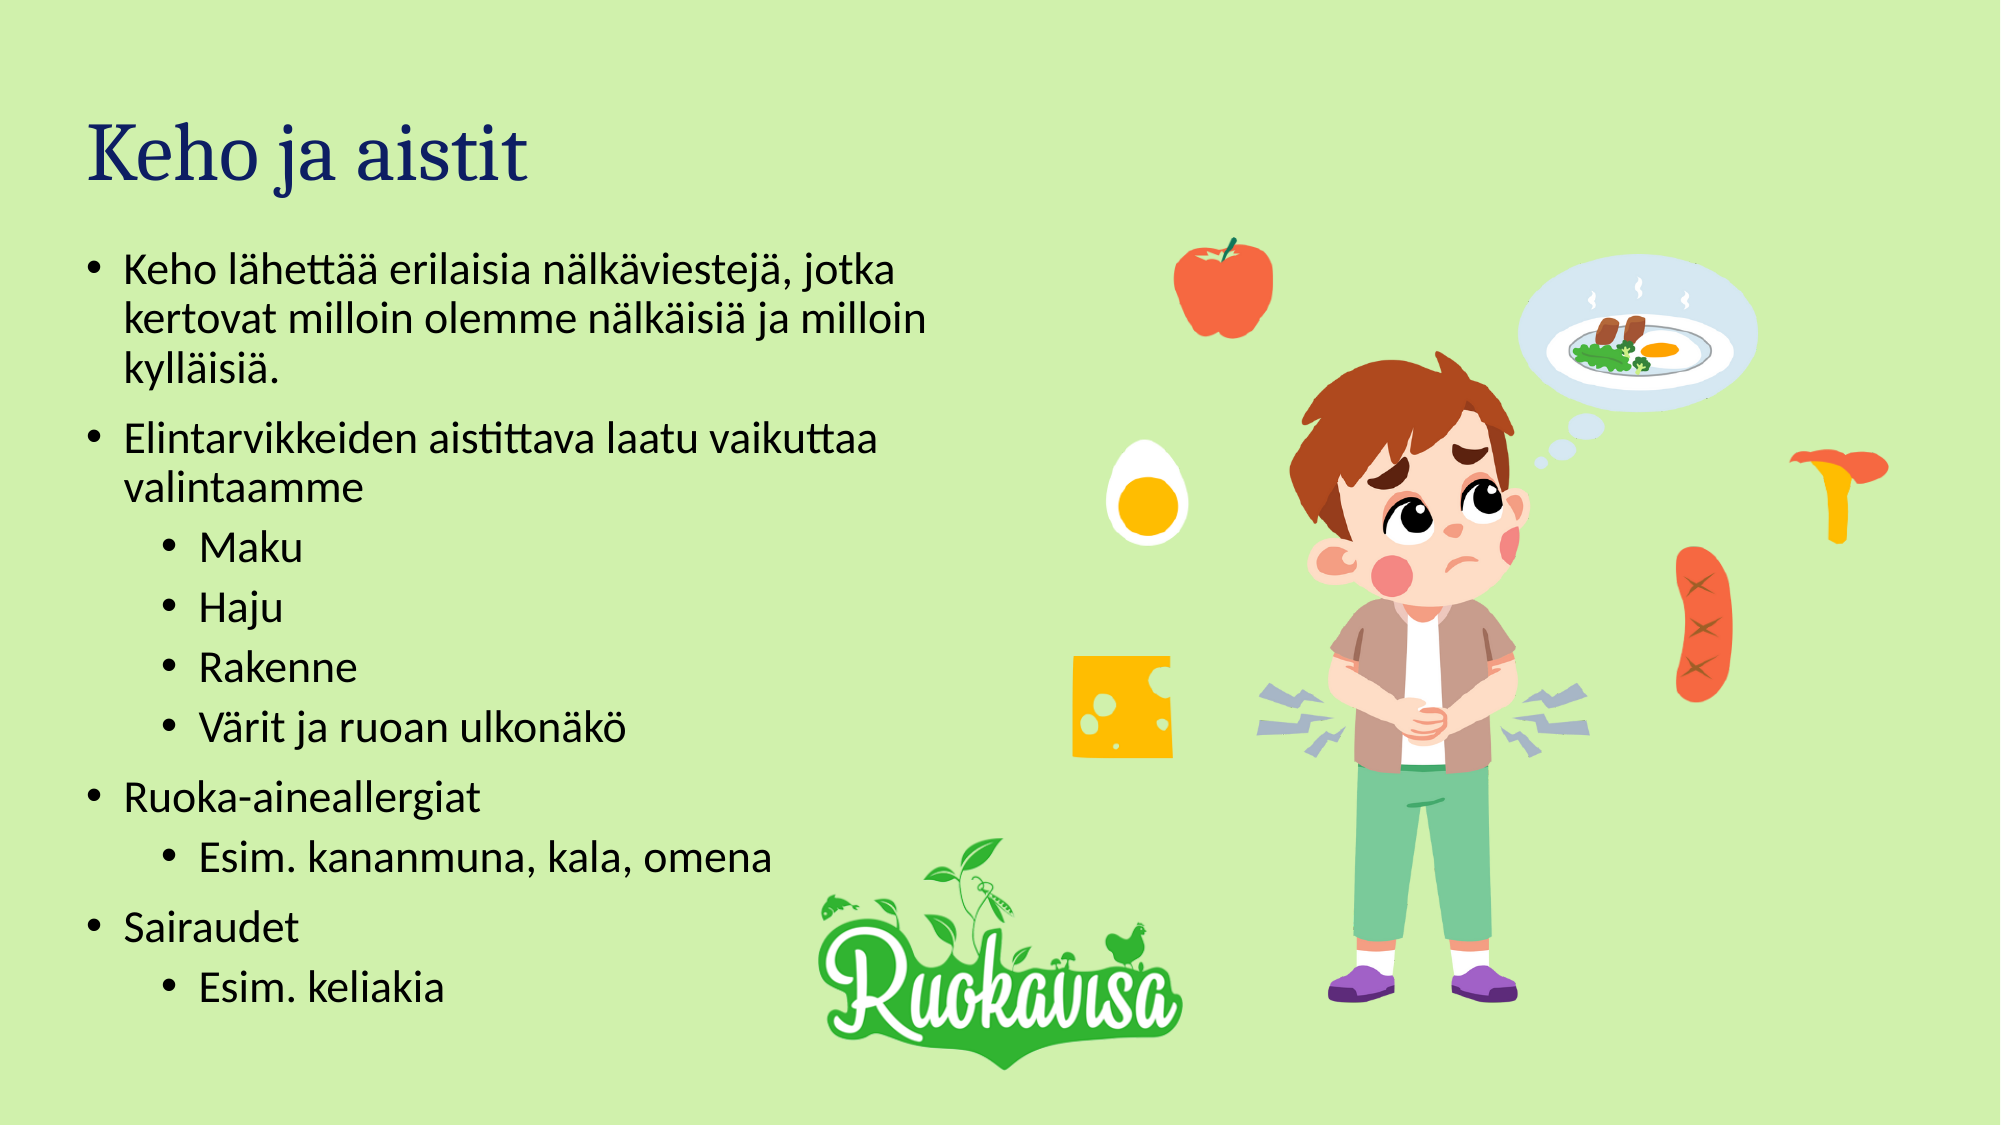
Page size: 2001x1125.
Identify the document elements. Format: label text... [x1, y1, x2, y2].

list Keho lähettää erilaisia nälkäviestejä, jotka kertovat milloin olemme nälkäisiä ja milloin kylläisiä. Elintarvikkeiden aistittava laatu vaikuttaa valintaamme Maku Haju Rakenne Värit ja ruoan ulkonäkö Ruoka-aineallergiat Esim. kananmuna, kala, omena Sairaudet Esim. keliakia [71, 237, 1056, 849]
title Keho ja aistit [71, 30, 1056, 237]
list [1071, 236, 1891, 1003]
picture [0, 0, 2001, 1125]
